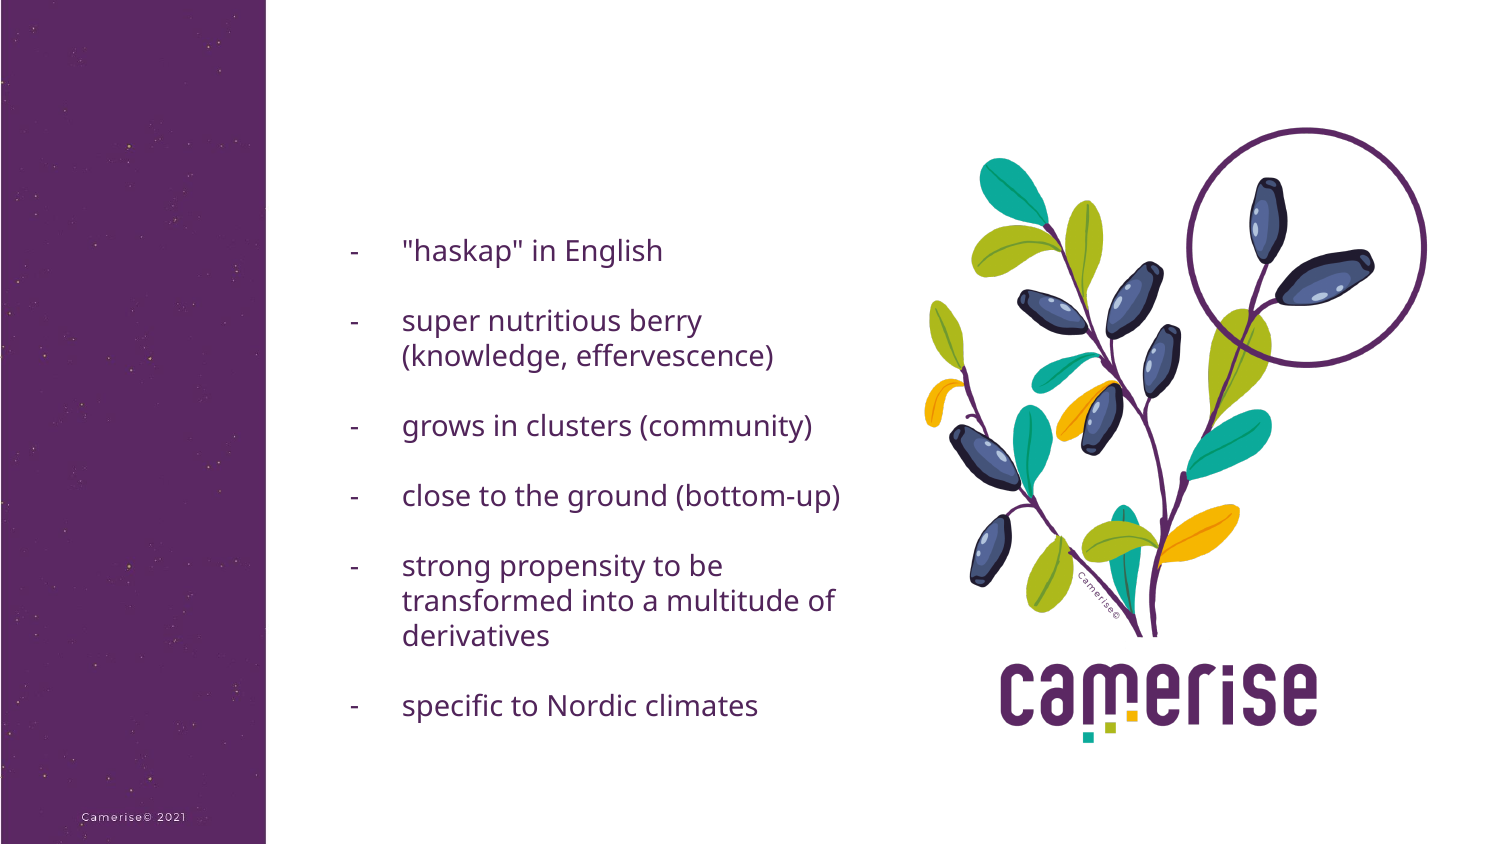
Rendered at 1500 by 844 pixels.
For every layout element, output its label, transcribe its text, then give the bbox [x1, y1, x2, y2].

picture [0, 0, 1500, 844]
text_box "haskap" in English super nutritious berry (knowledge, effervescence) grows in clusters (community) close to the ground (bottom-up) strong propensity to be transformed into a multitude of derivatives specific to Nordic climates [311, 217, 791, 738]
